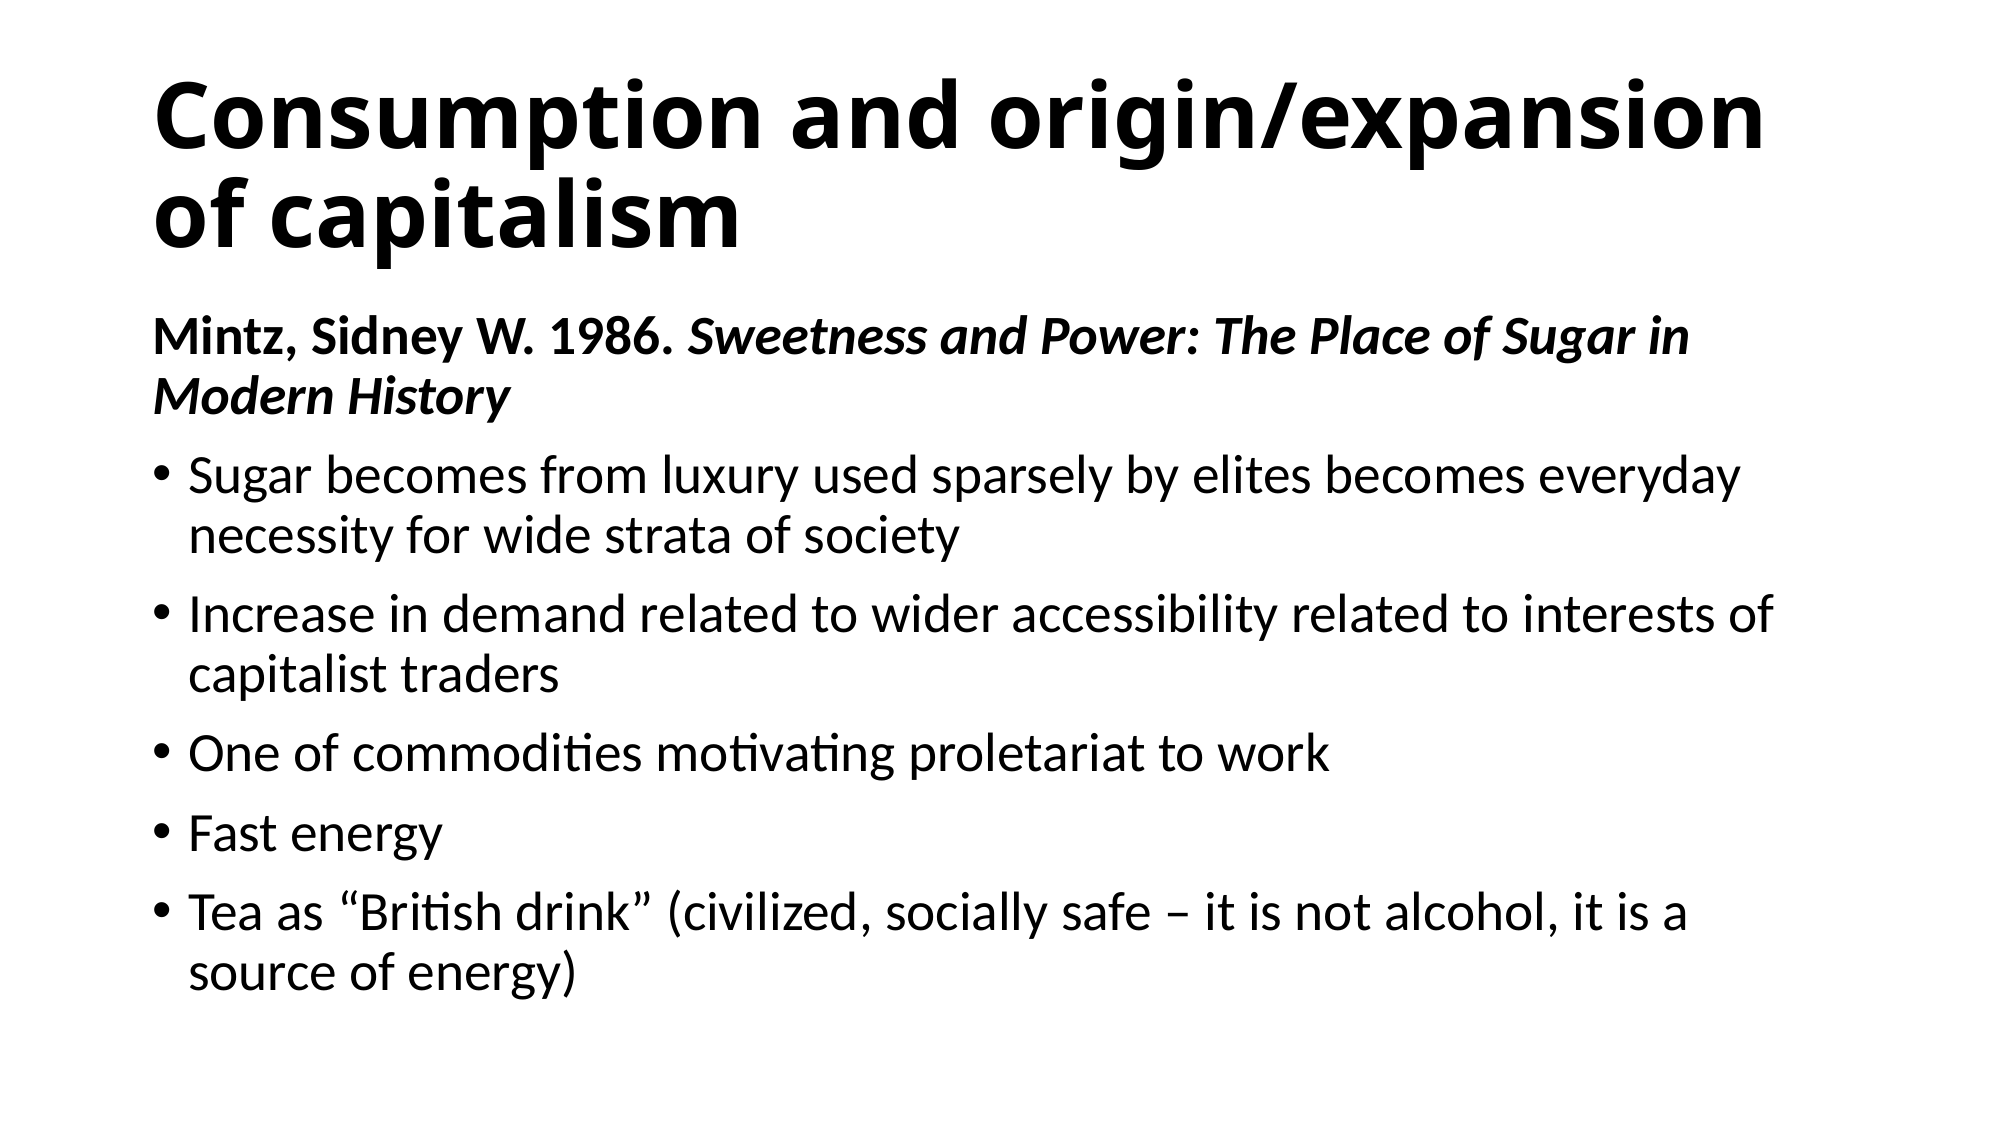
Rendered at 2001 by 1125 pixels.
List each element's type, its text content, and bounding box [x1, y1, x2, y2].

title Consumption and origin/expansion of capitalism [137, 59, 1863, 278]
list Mintz, Sidney W. 1986. Sweetness and Power: The Place of Sugar in Modern History Sugar becomes from luxury used sparsely by elites becomes everyday necessity for wide strata of society Increase in demand related to wider accessibility related to interests of capitalist traders One of commodities motivating proletariat to work Fast energy Tea as “British drink” (civilized, socially safe – it is not alcohol, it is a source of energy) [137, 299, 1863, 1014]
